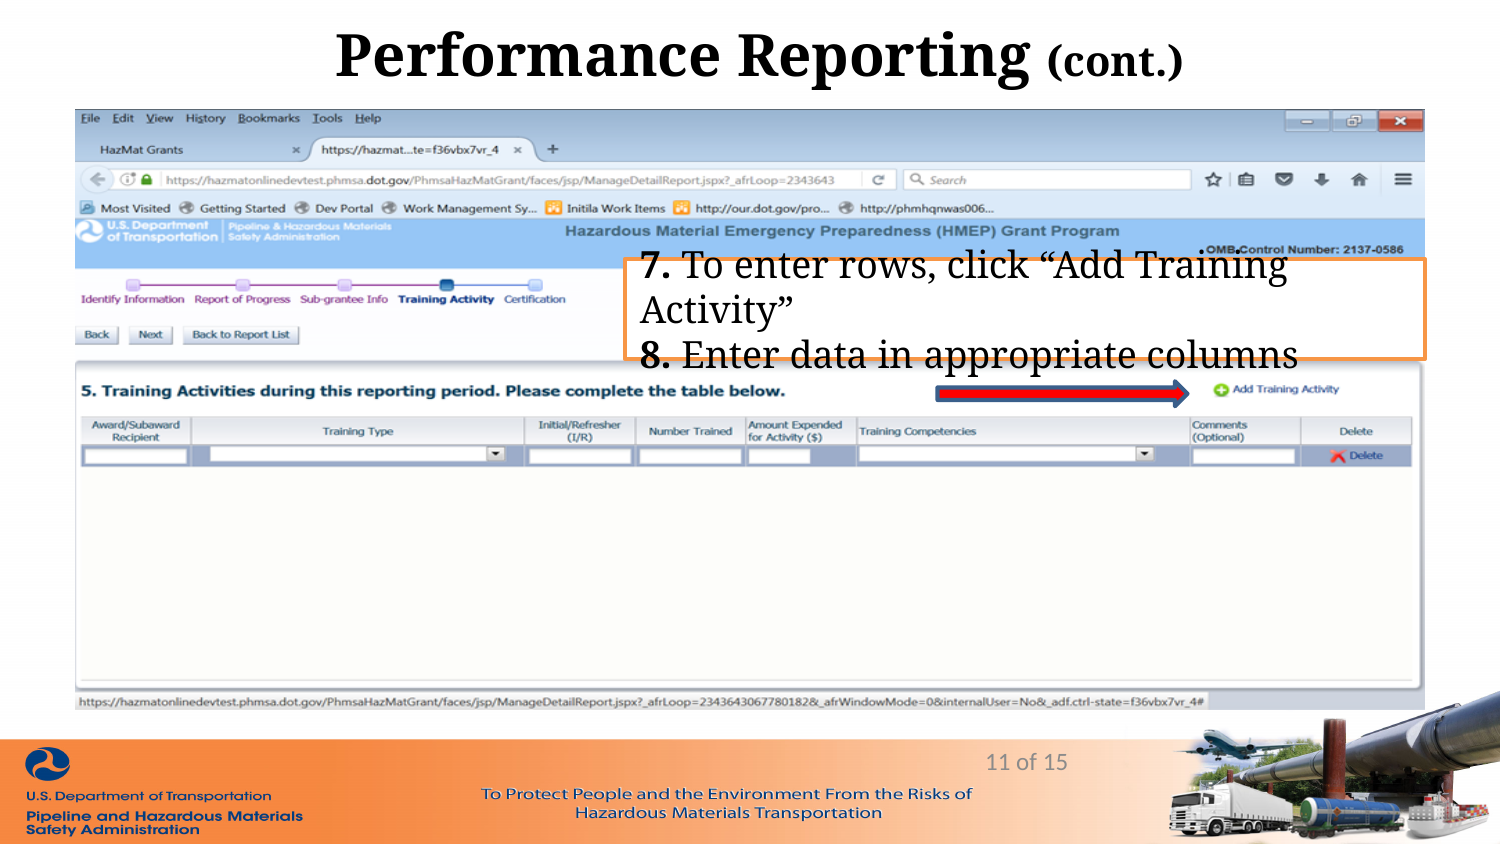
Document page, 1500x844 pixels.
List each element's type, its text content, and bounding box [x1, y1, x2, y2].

text_box Performance Reporting (cont.) [74, 21, 1446, 85]
text_box 11 of 15 [789, 737, 1265, 783]
picture [0, 0, 1500, 844]
